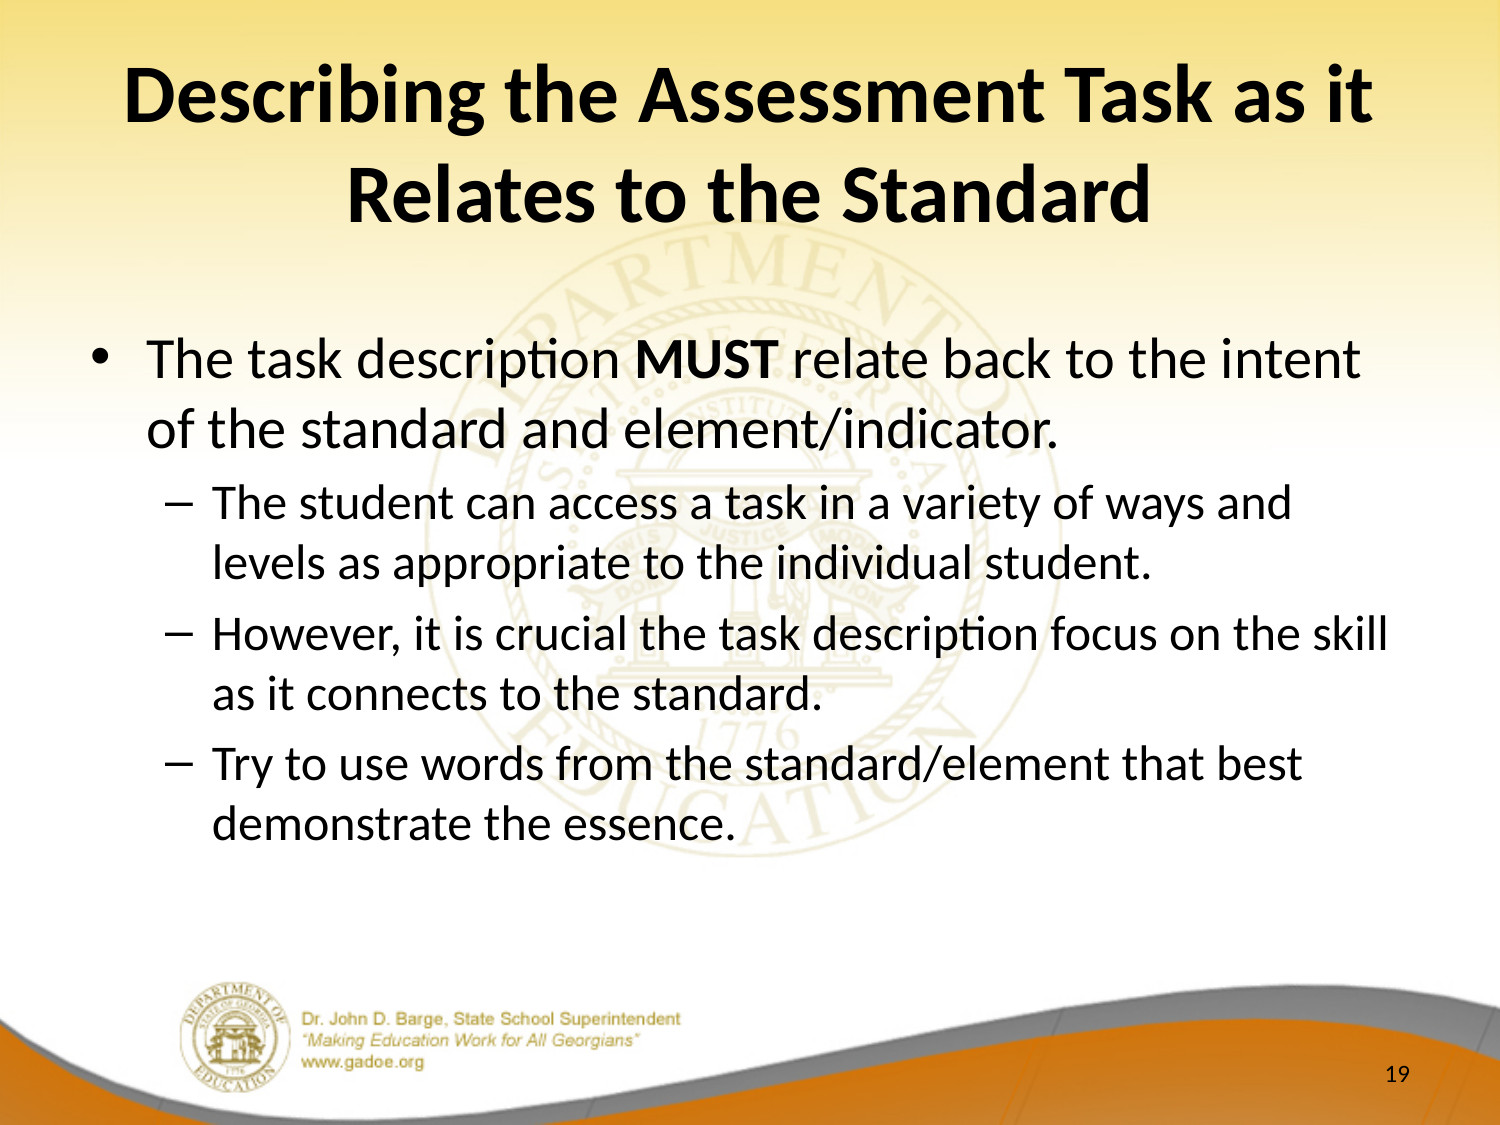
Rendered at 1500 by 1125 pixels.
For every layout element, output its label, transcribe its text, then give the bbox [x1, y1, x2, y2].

title Describing the Assessment Task as it Relates to the Standard [75, 45, 1425, 233]
slide_number 19 [1325, 1042, 1425, 1103]
list The task description MUST relate back to the intent of the standard and element/indicator. The student can access a task in a variety of ways and levels as appropriate to the individual student. However, it is crucial the task description focus on the skill as it connects to the standard. Try to use words from the standard/element that best demonstrate the essence. [75, 312, 1425, 1055]
picture [0, 0, 1500, 1125]
